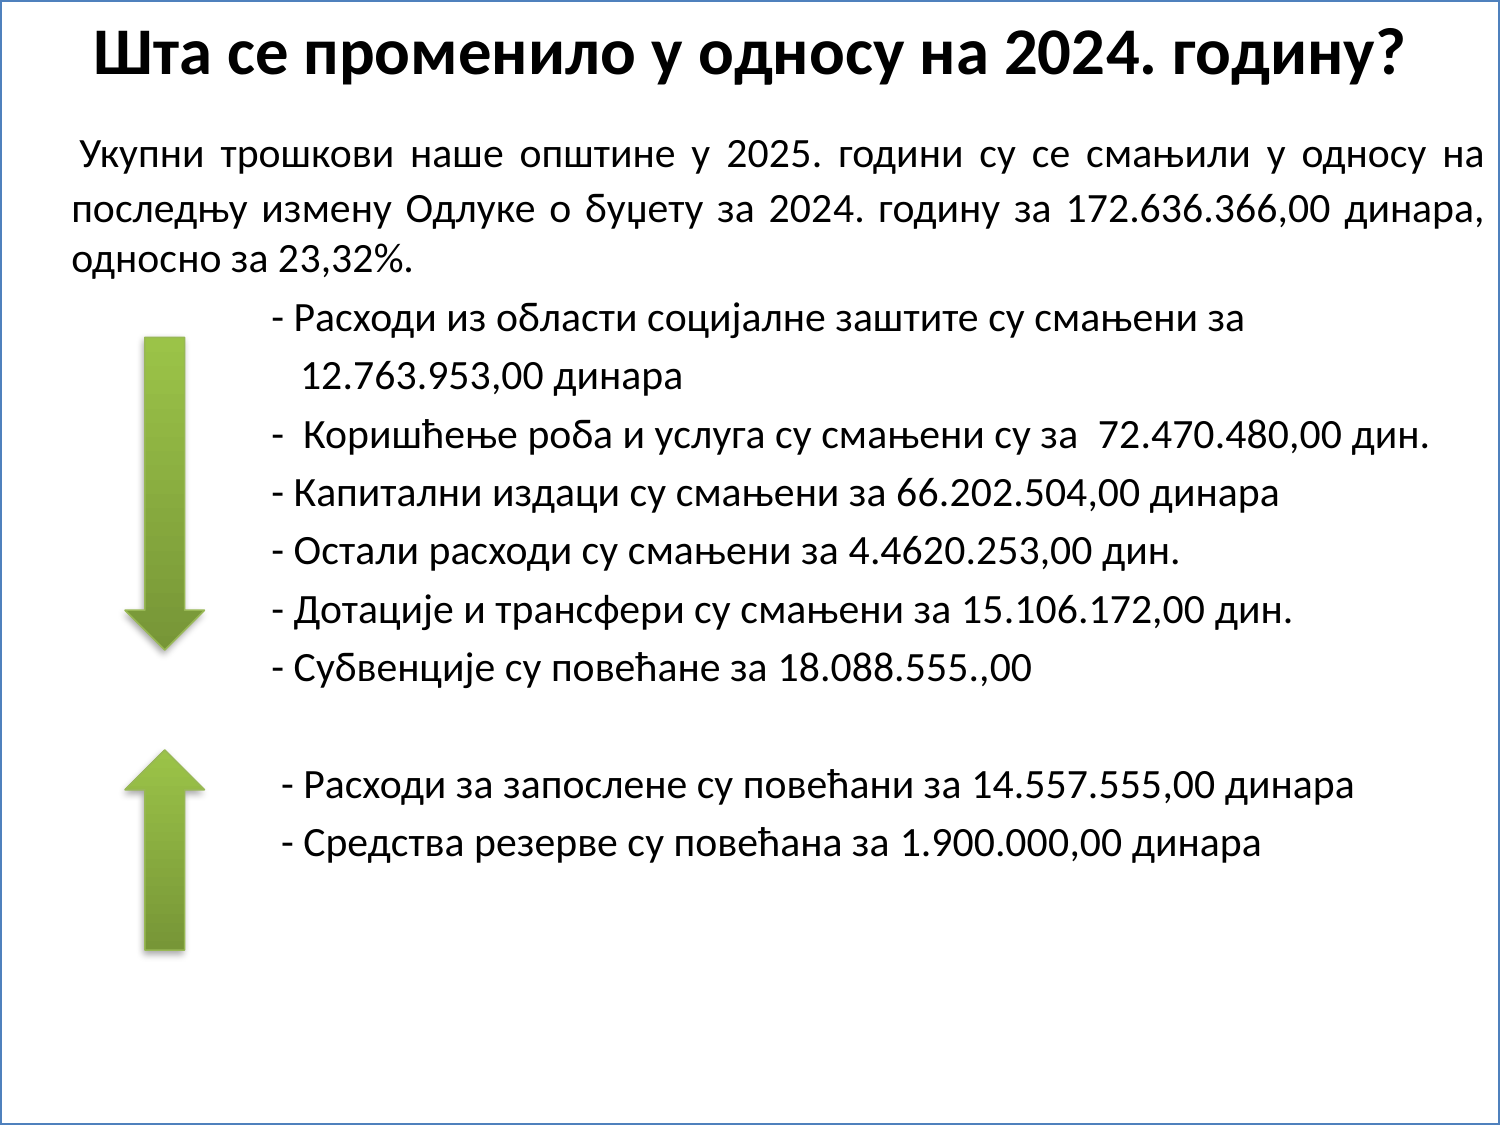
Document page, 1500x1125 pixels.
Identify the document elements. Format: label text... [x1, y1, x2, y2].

text_box [124, 336, 206, 651]
text_box [124, 749, 206, 951]
list Шта се променило у односу на 2024. годину? Укупни трошкови наше општине у 2025. години су се смањили у односу на последњу измену Одлуке о буџету за 2024. годину за 172.636.366,00 динара, односно за 23,32%. - Расходи из области социјалне заштите су смањени за 12.763.953,00 динара - Коришћење роба и услуга су смањени су за 72.470.480,00 дин. - Капитални издаци су смањени за 66.202.504,00 динара - Остали расходи су смањени за 4.4620.253,00 дин. - Дотације и трансфери су смањени за 15.106.172,00 дин. - Субвенције су повећане за 18.088.555.,00 - Расходи за запослене су повећани за 14.557.555,00 динара - Средства резерве су повећана за 1.900.000,00 динара [0, 0, 1500, 1125]
